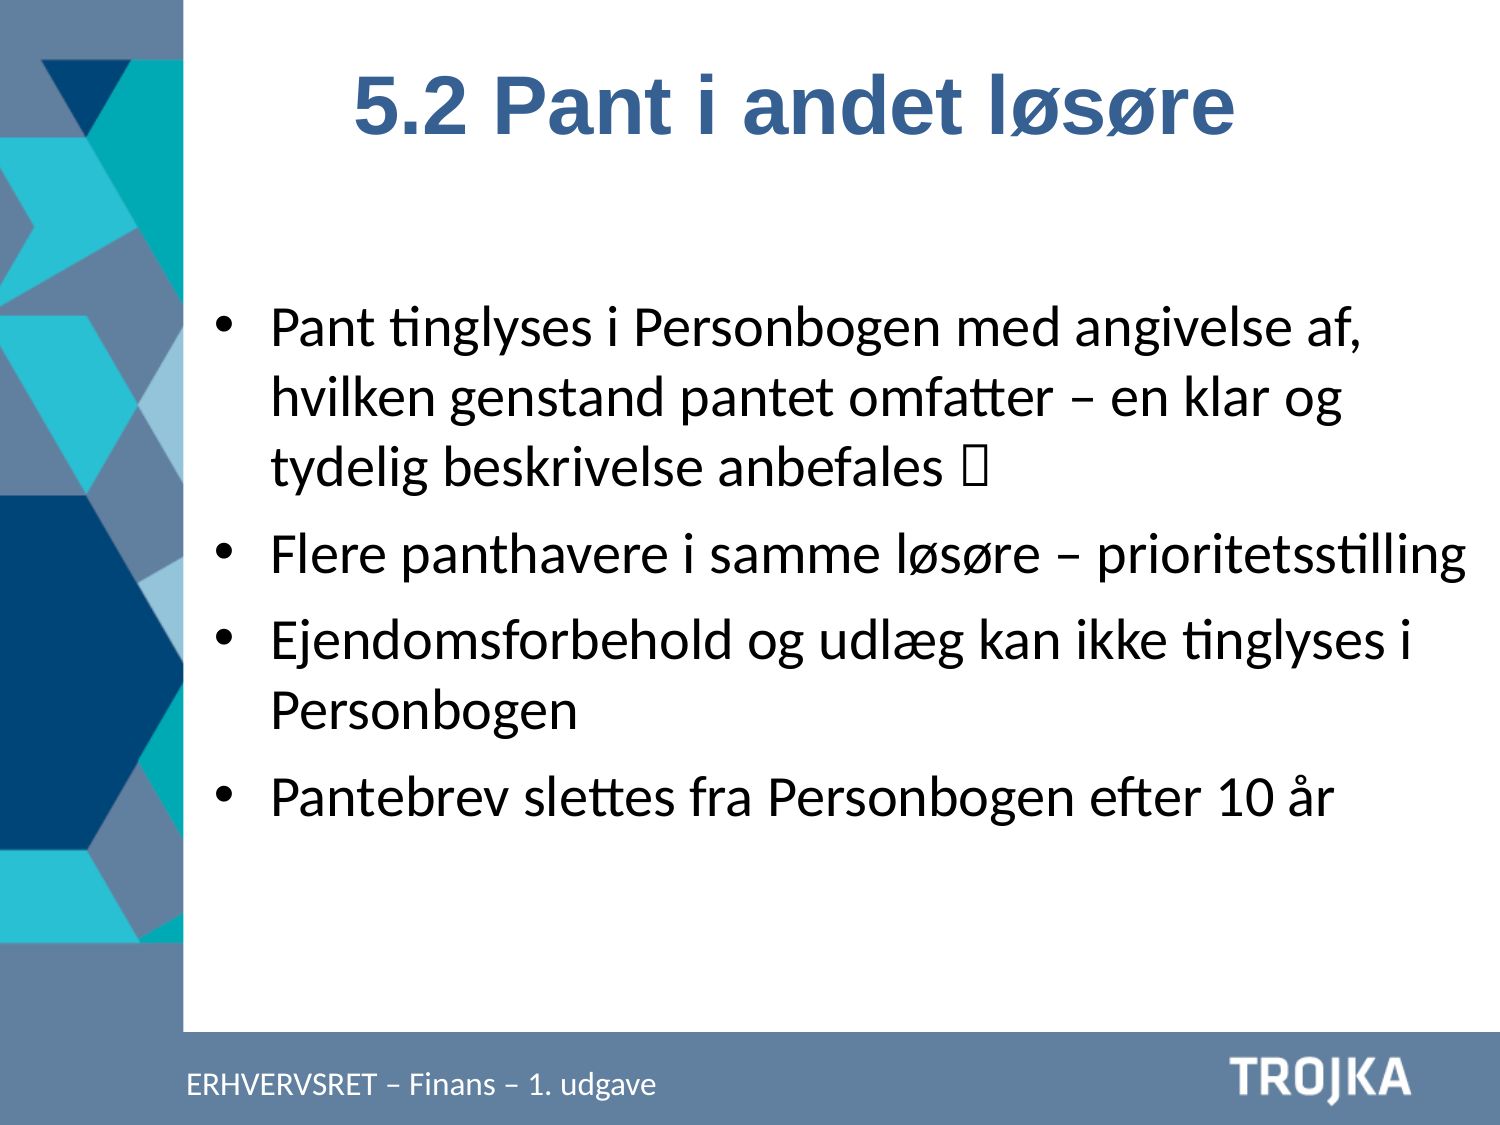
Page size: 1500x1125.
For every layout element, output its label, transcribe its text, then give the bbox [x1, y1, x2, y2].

list Pant tinglyses i Personbogen med angivelse af, hvilken genstand pantet omfatter – en klar og tydelig beskrivelse anbefales  Flere panthavere i samme løsøre – prioritetsstilling Ejendomsforbehold og udlæg kan ikke tinglyses i Personbogen Pantebrev slettes fra Personbogen efter 10 år [198, 280, 1500, 1024]
picture [0, 0, 1500, 1125]
text_box 5.2 Pant i andet løsøre [120, 7, 1471, 195]
